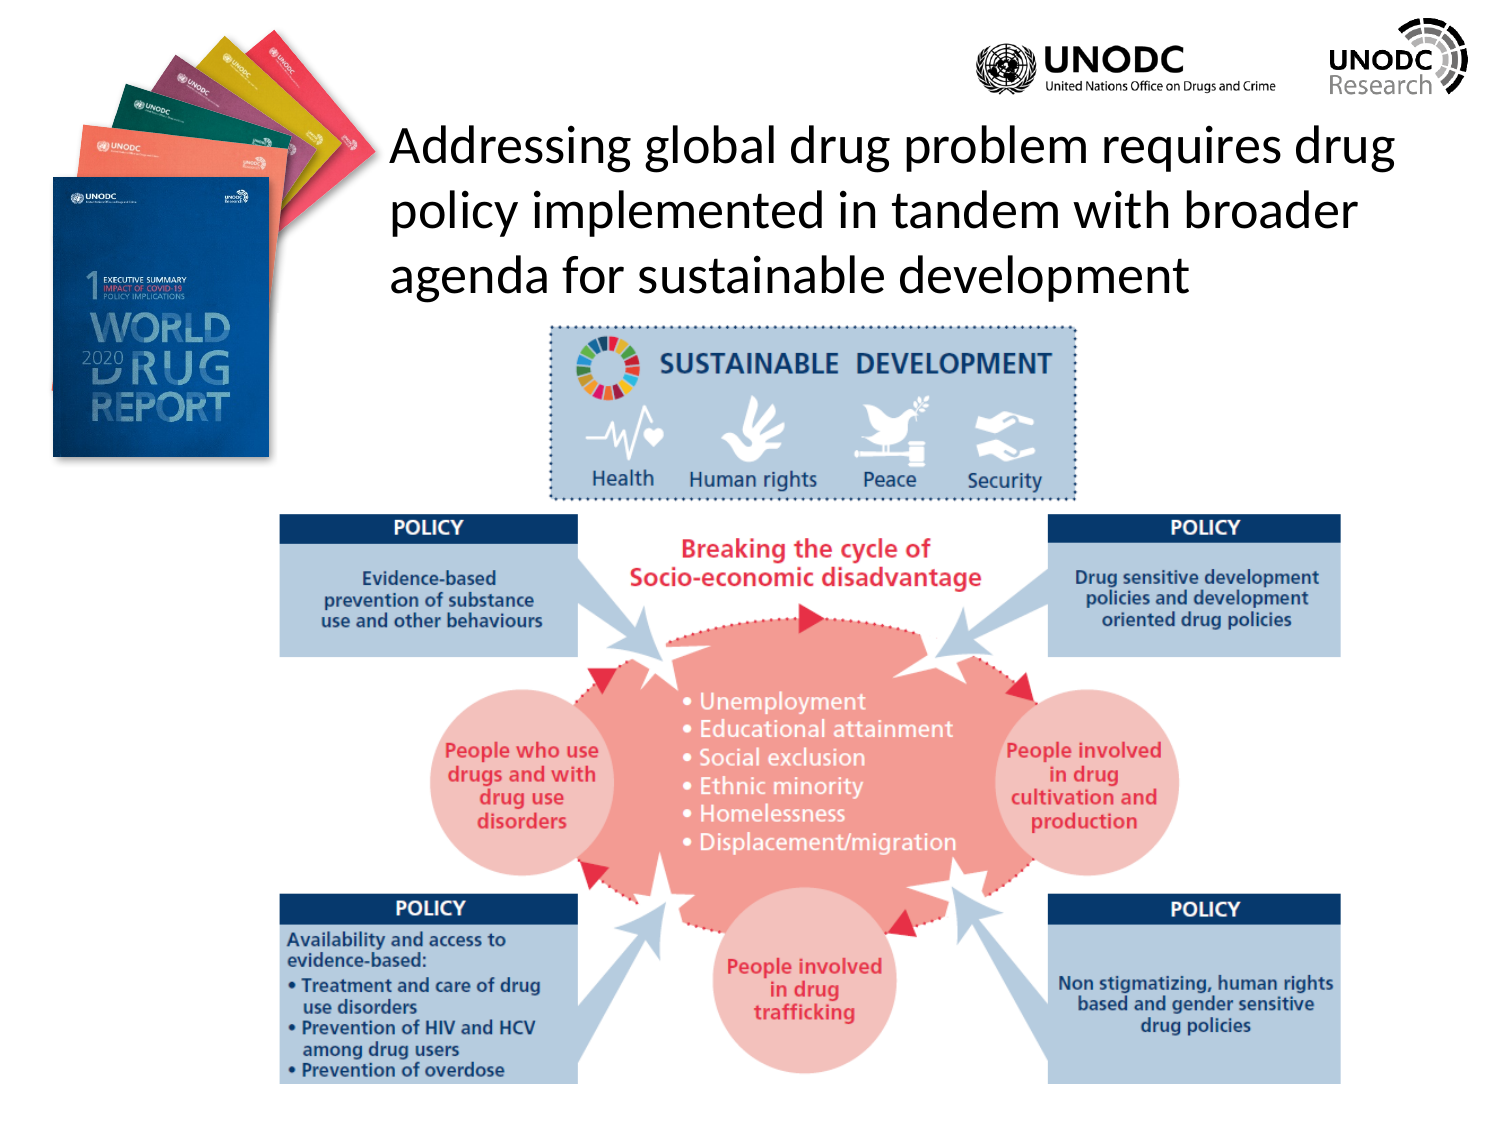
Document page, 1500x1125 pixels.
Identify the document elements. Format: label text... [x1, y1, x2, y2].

picture [965, 32, 1283, 101]
picture [277, 313, 1341, 1084]
text_box Addressing global drug problem requires drug policy implemented in tandem with broader agenda for sustainable development [374, 101, 1460, 312]
picture [52, 31, 374, 457]
picture [1320, 12, 1475, 103]
